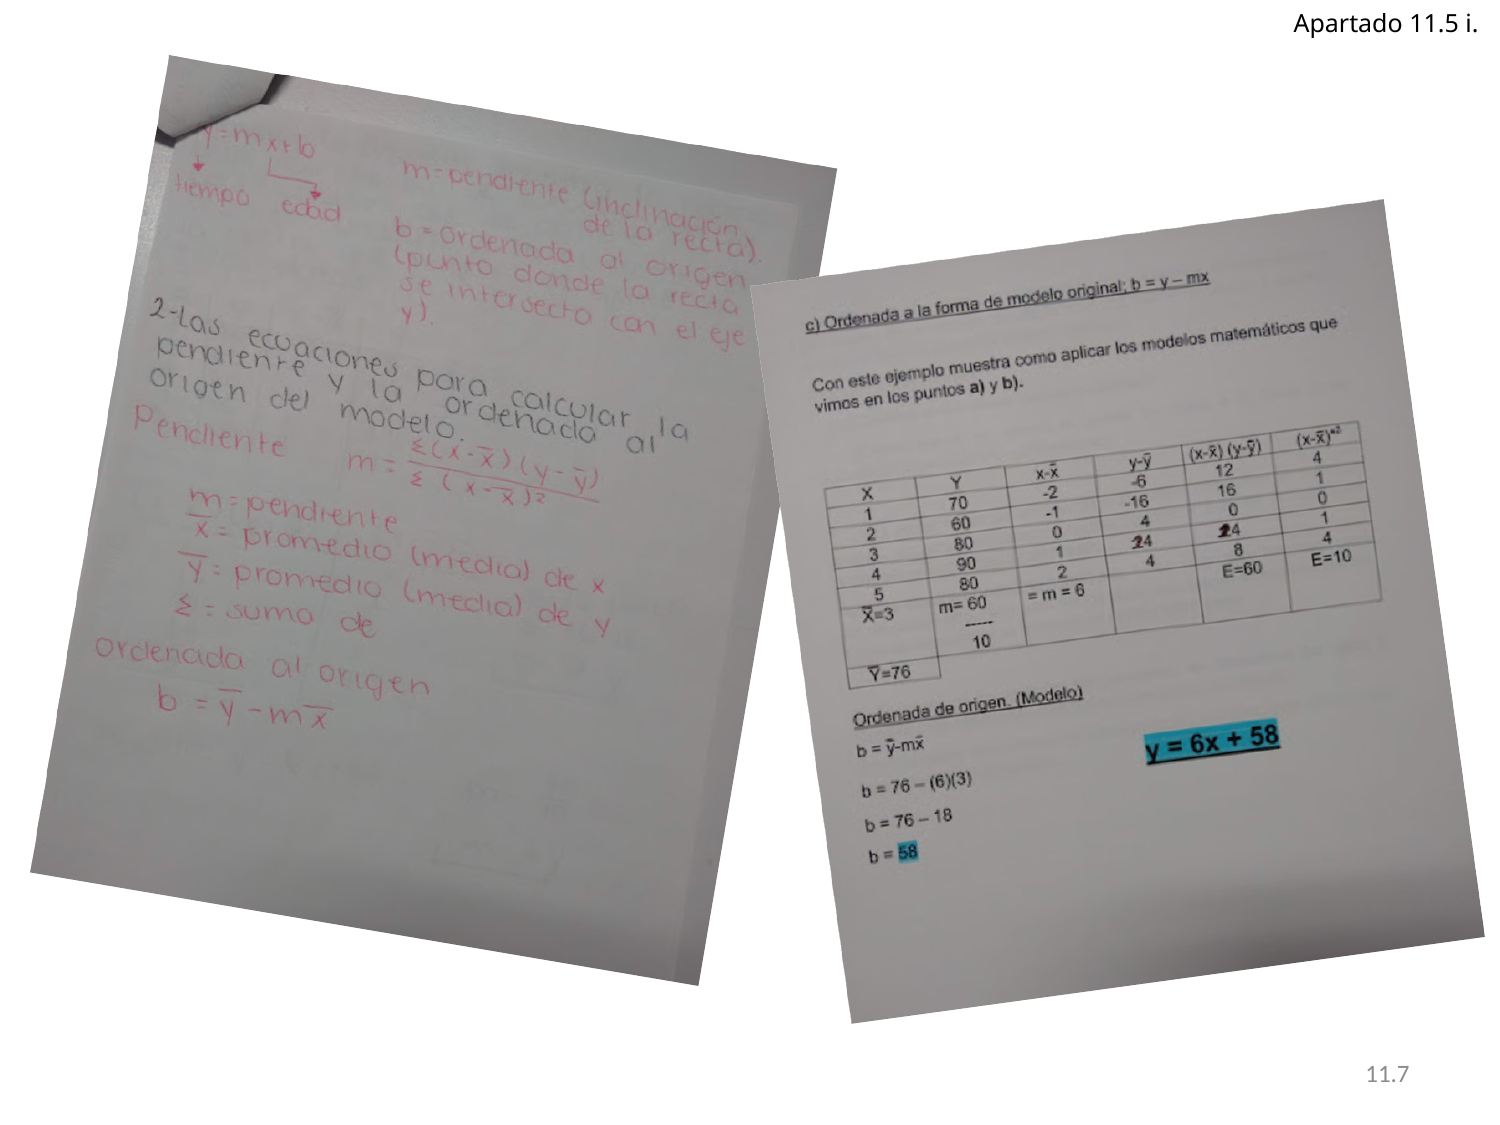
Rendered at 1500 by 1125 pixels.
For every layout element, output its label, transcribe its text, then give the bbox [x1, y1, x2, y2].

slide_number 11.7 [1074, 1042, 1425, 1103]
picture [18, 56, 1484, 1024]
text_box Apartado 11.5 i. [0, 0, 1500, 45]
